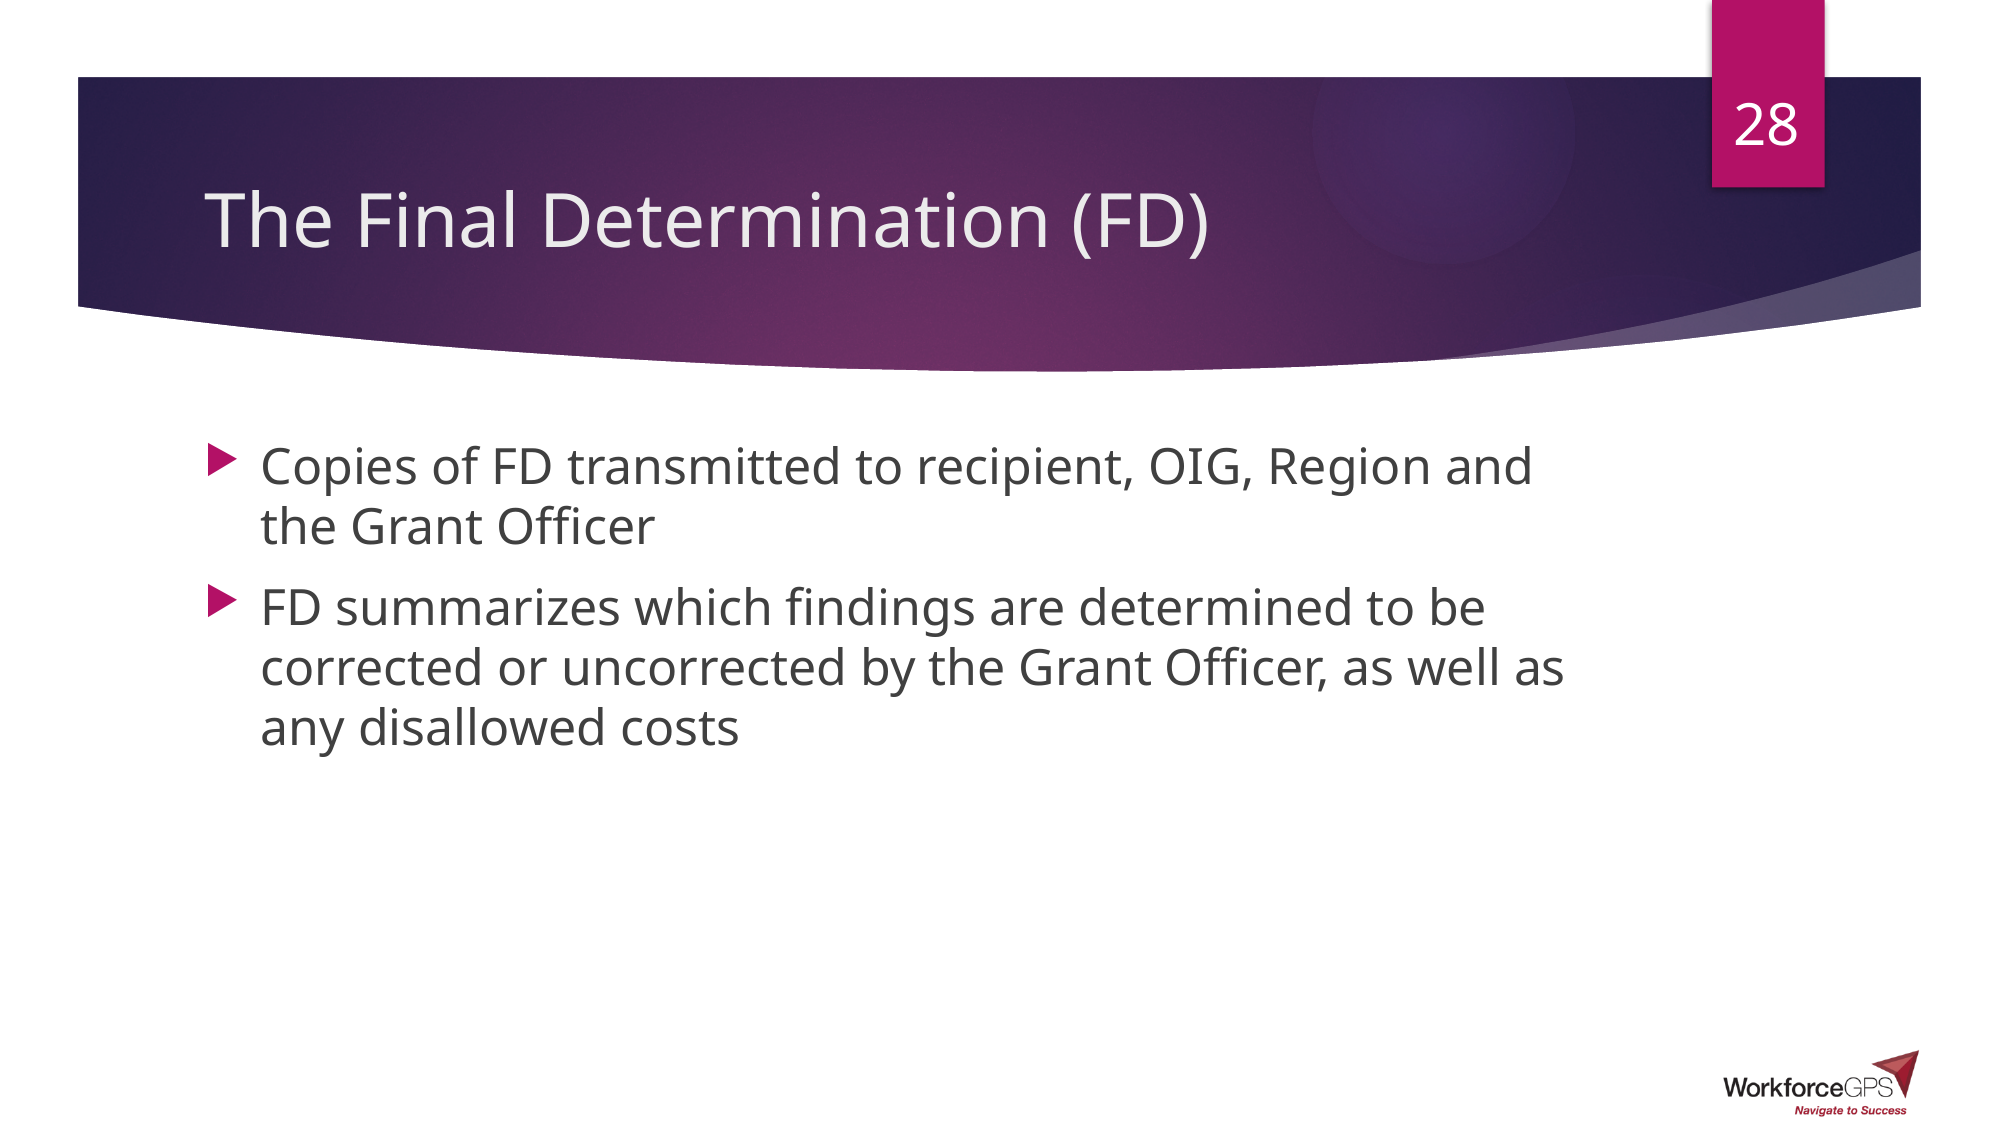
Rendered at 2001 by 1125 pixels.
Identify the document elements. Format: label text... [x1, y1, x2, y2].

picture [1721, 1049, 1921, 1117]
slide_number 28 [1698, 48, 1836, 175]
list Copies of FD transmitted to recipient, OIG, Region and the Grant Officer FD summarizes which findings are determined to be corrected or uncorrected by the Grant Officer, as well as any disallowed costs [189, 427, 1638, 988]
title The Final Determination (FD) [189, 159, 1627, 276]
